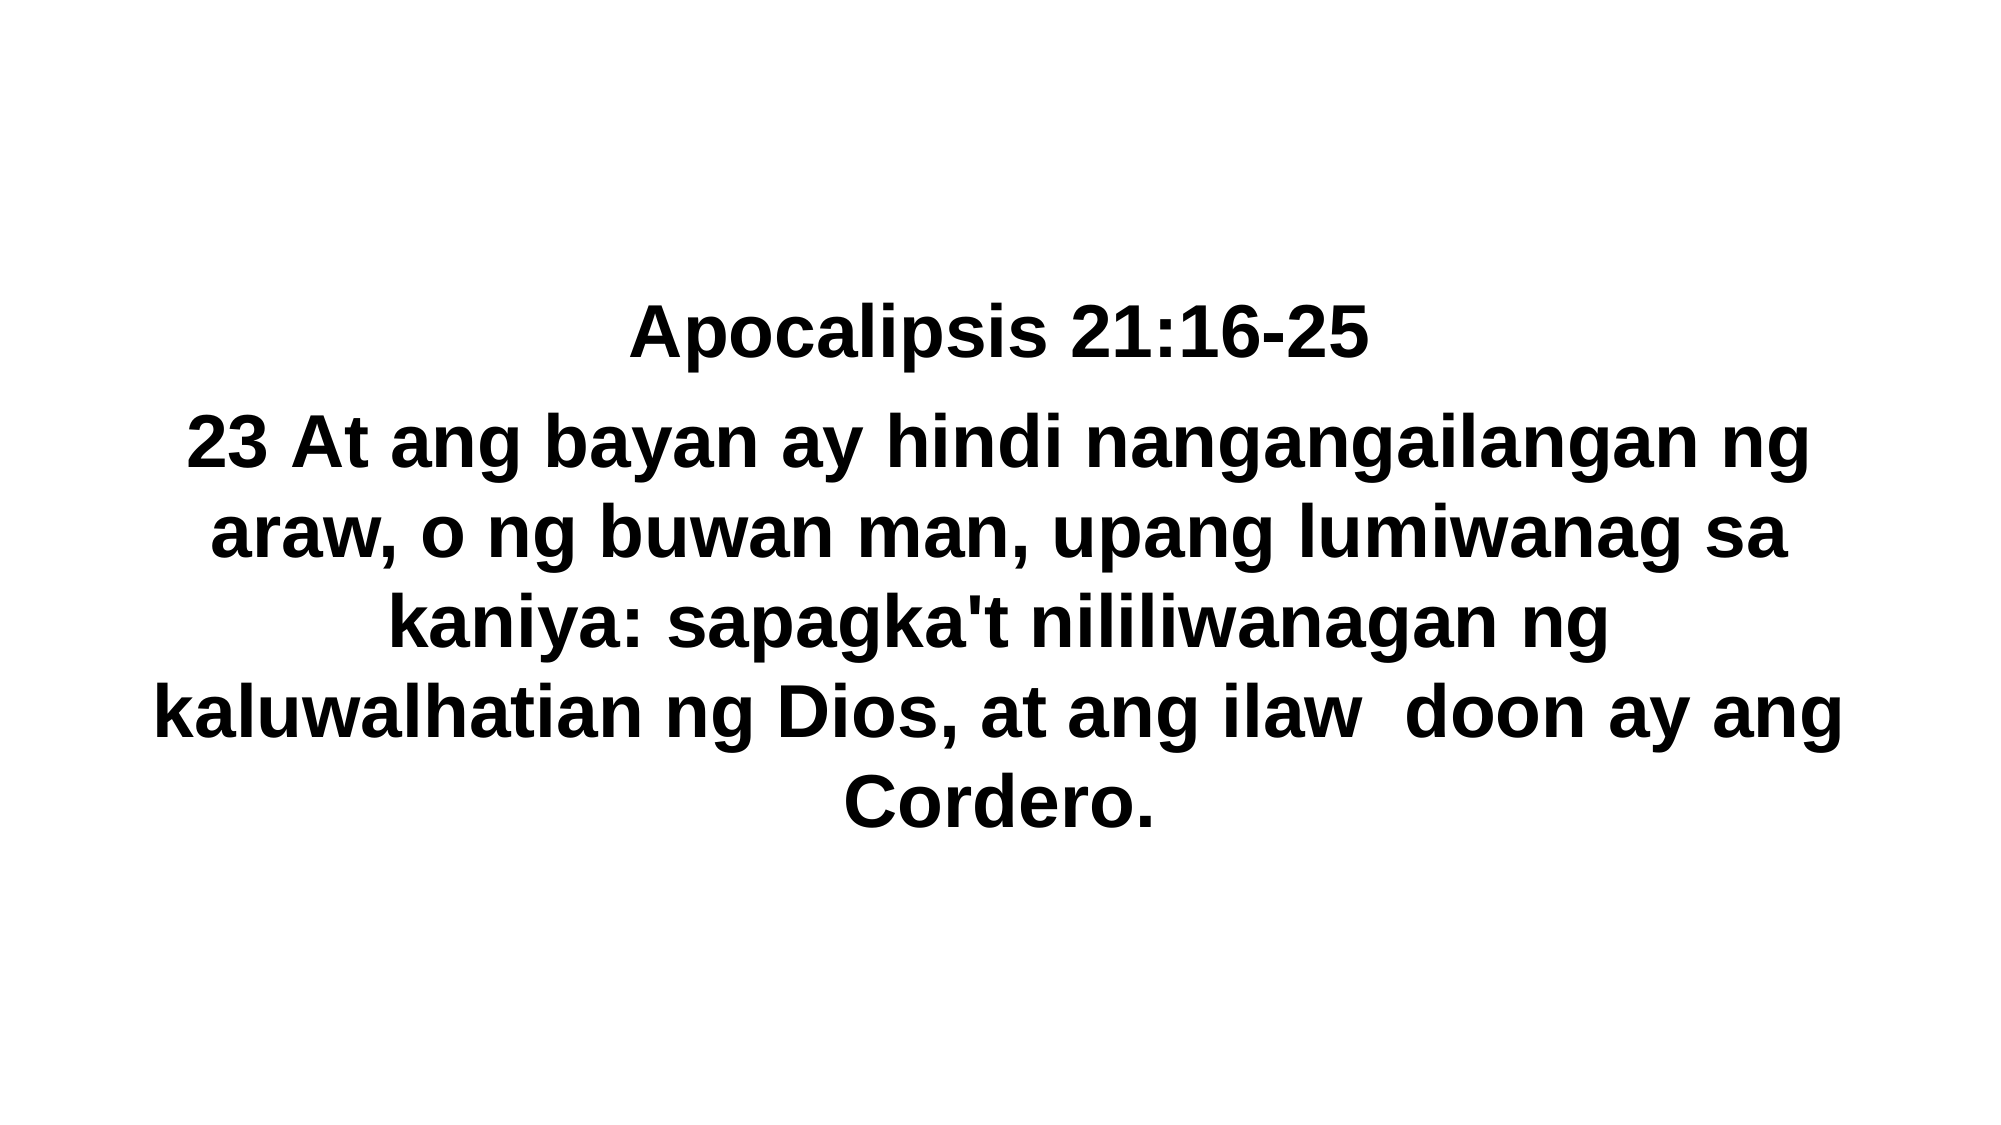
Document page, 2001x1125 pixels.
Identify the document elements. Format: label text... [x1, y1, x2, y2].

list Apocalipsis 21:16-25 23 At ang bayan ay hindi nangangailangan ng araw, o ng buwan man, upang lumiwanag sa kaniya: sapagka't nililiwanagan ng kaluwalhatian ng Dios, at ang ilaw doon ay ang Cordero. [137, 129, 1863, 996]
